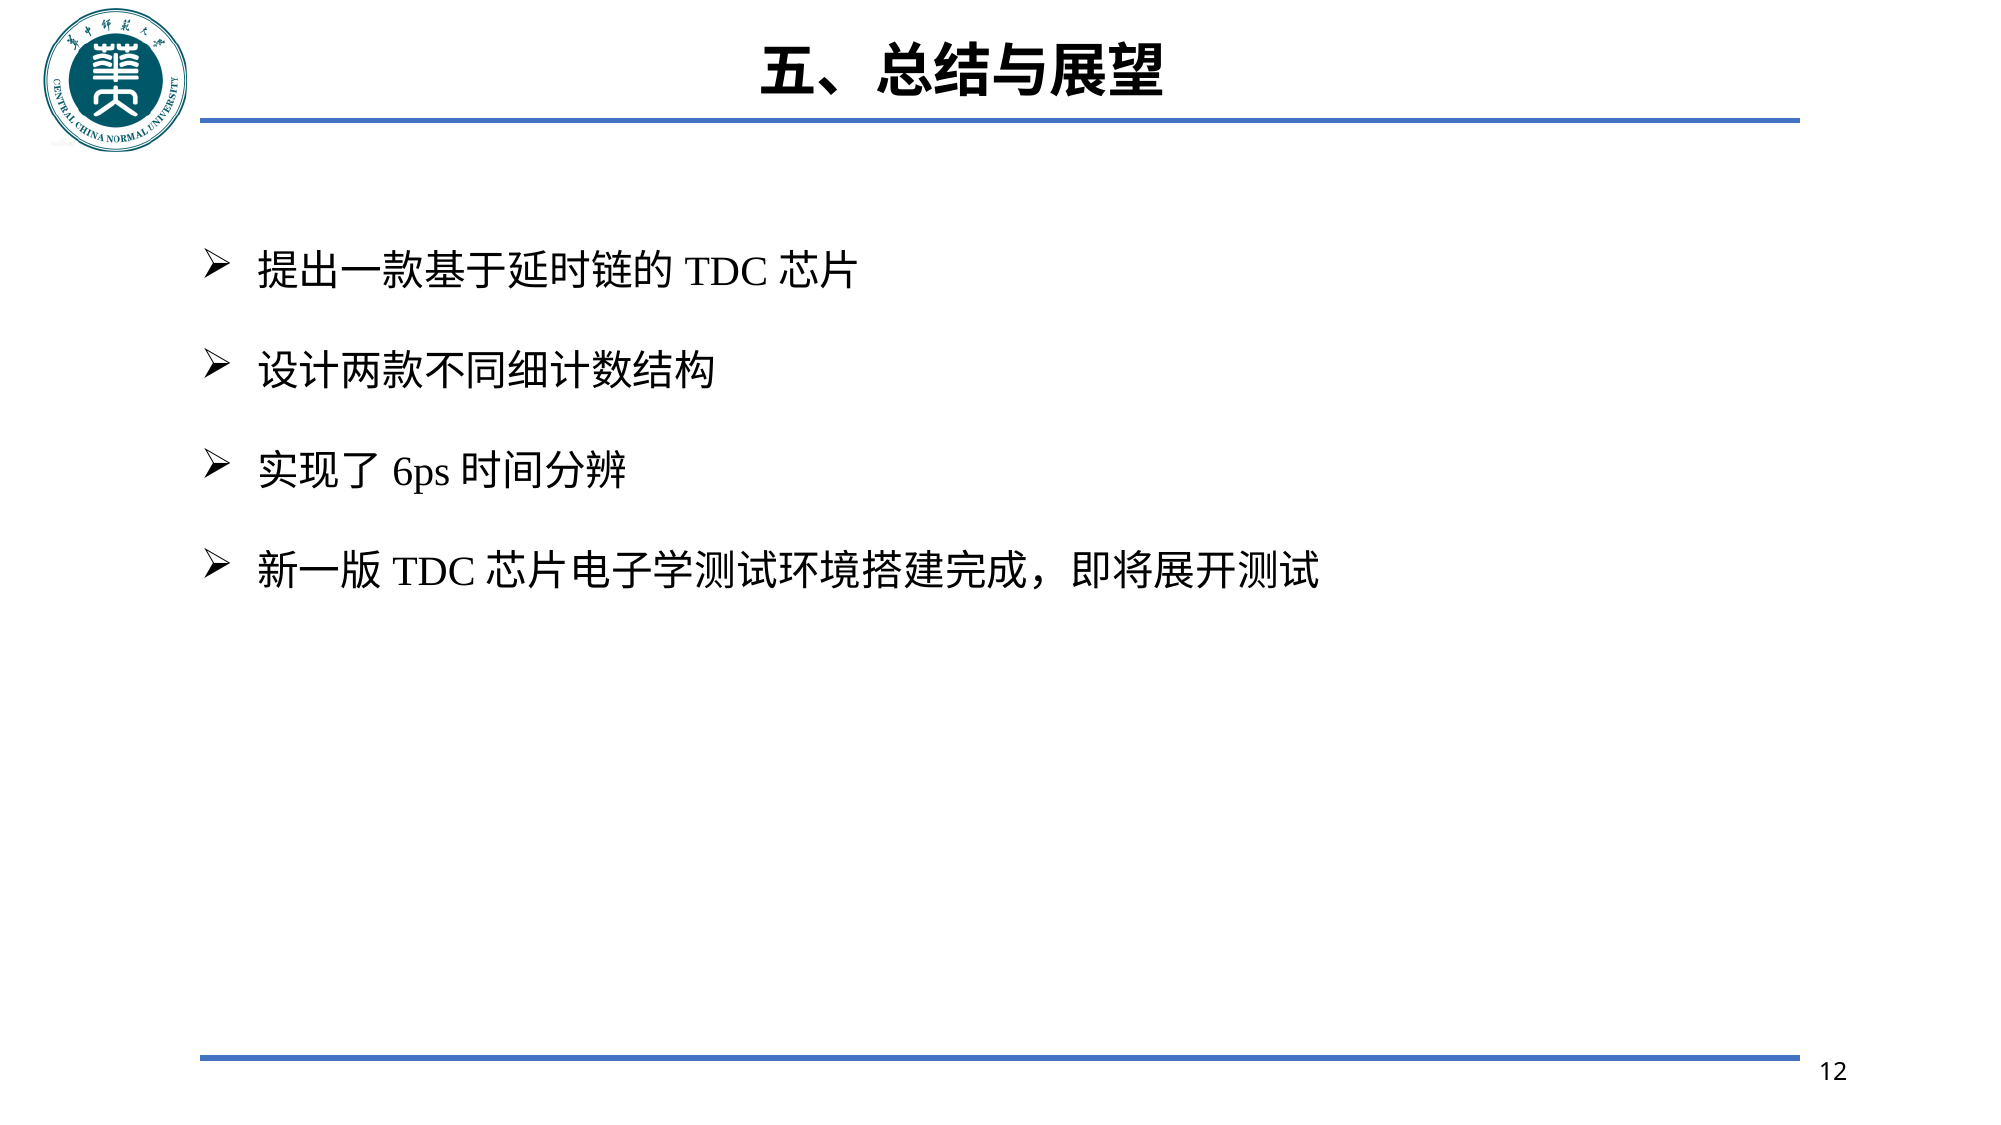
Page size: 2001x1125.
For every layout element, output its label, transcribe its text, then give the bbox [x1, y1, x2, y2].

slide_number 12 [1412, 1042, 1863, 1103]
picture [43, 8, 187, 152]
text_box 提出一款基于延时链的TDC芯片 设计两款不同细计数结构 实现了6ps时间分辨 新一版TDC芯片电子学测试环境搭建完成，即将展开测试 [186, 136, 1800, 702]
text_box 五、总结与展望 [608, 25, 1317, 111]
